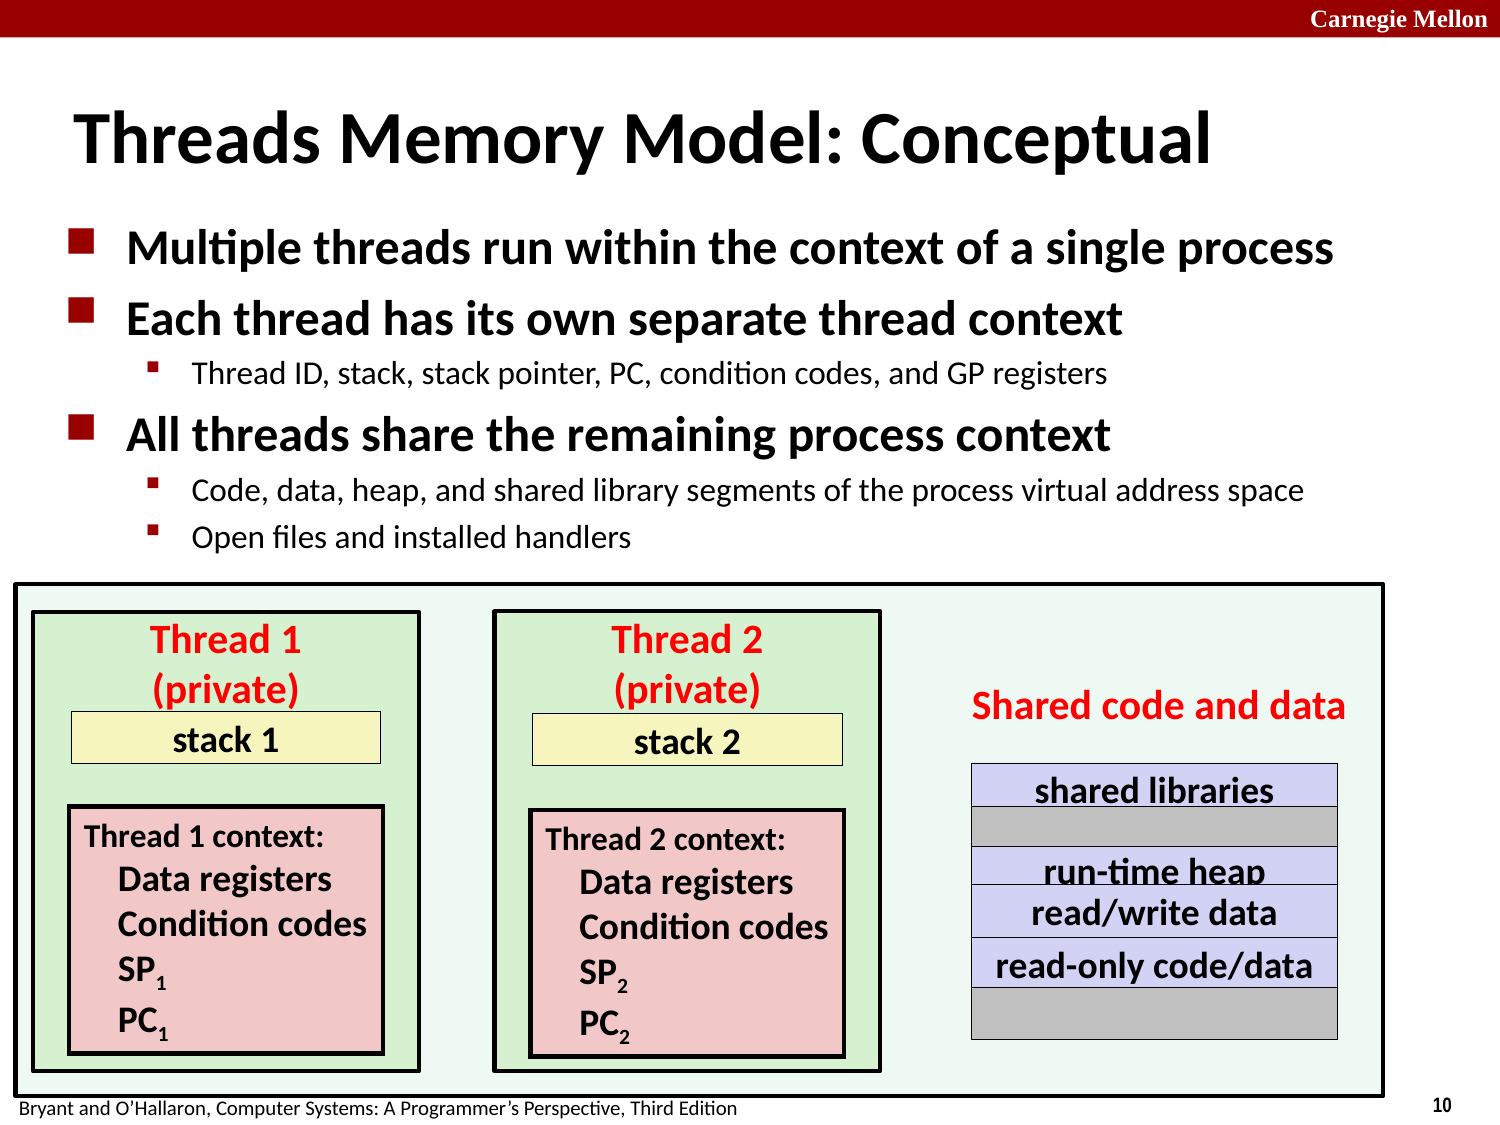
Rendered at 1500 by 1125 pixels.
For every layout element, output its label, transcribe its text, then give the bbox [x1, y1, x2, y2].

text_box Thread 2 (private) [596, 604, 779, 720]
text_box Thread 1 (private) [134, 604, 317, 720]
title Threads Memory Model: Conceptual [58, 71, 1305, 197]
list Multiple threads run within the context of a single process Each thread has its own separate thread context Thread ID, stack, stack pointer, PC, condition codes, and GP registers All threads share the remaining process context Code, data, heap, and shared library segments of the process virtual address space Open files and installed handlers [54, 207, 1401, 593]
text_box Thread 2 context: Data registers Condition codes SP2 PC2 [530, 809, 845, 1057]
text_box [971, 762, 1338, 1040]
text_box [494, 611, 881, 1072]
text_box Thread 1 context: Data registers Condition codes SP1 PC1 [69, 806, 383, 1054]
text_box [15, 584, 1384, 1097]
text_box stack 1 [71, 711, 381, 764]
text_box [33, 611, 419, 1072]
text_box Shared code and data [947, 670, 1362, 735]
text_box stack 2 [532, 713, 843, 766]
